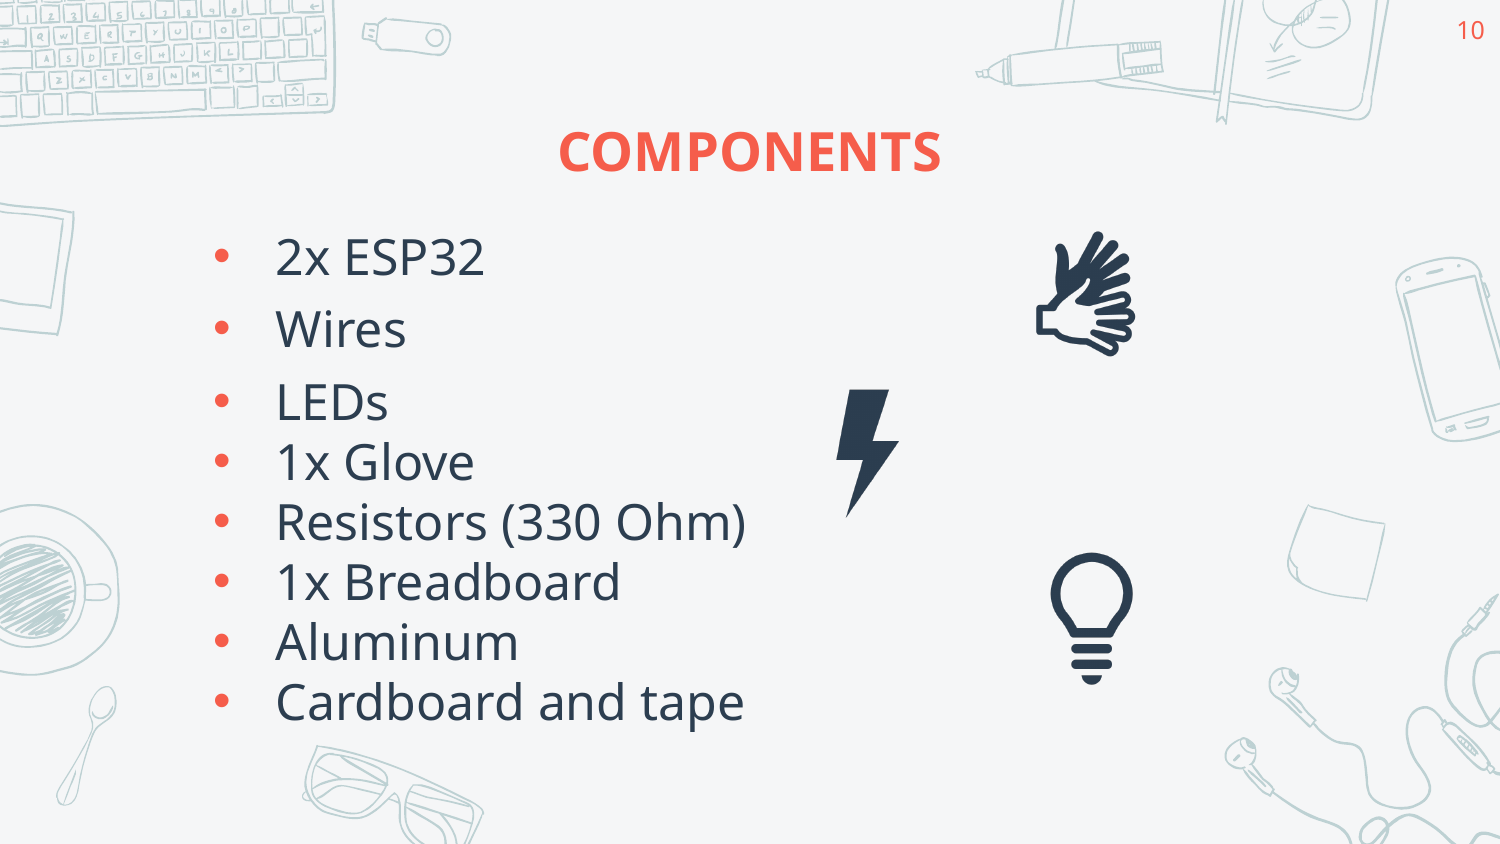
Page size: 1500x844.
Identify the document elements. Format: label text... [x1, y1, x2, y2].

picture [1016, 542, 1167, 694]
title COMPONENTS [185, 102, 1315, 198]
slide_number 10 [1435, 0, 1500, 53]
list 2x ESP32 Wires LEDs 1x Glove Resistors (330 Ohm) 1x Breadboard Aluminum Cardboard and tape [185, 210, 1315, 784]
picture [792, 378, 943, 529]
picture [1010, 218, 1161, 370]
